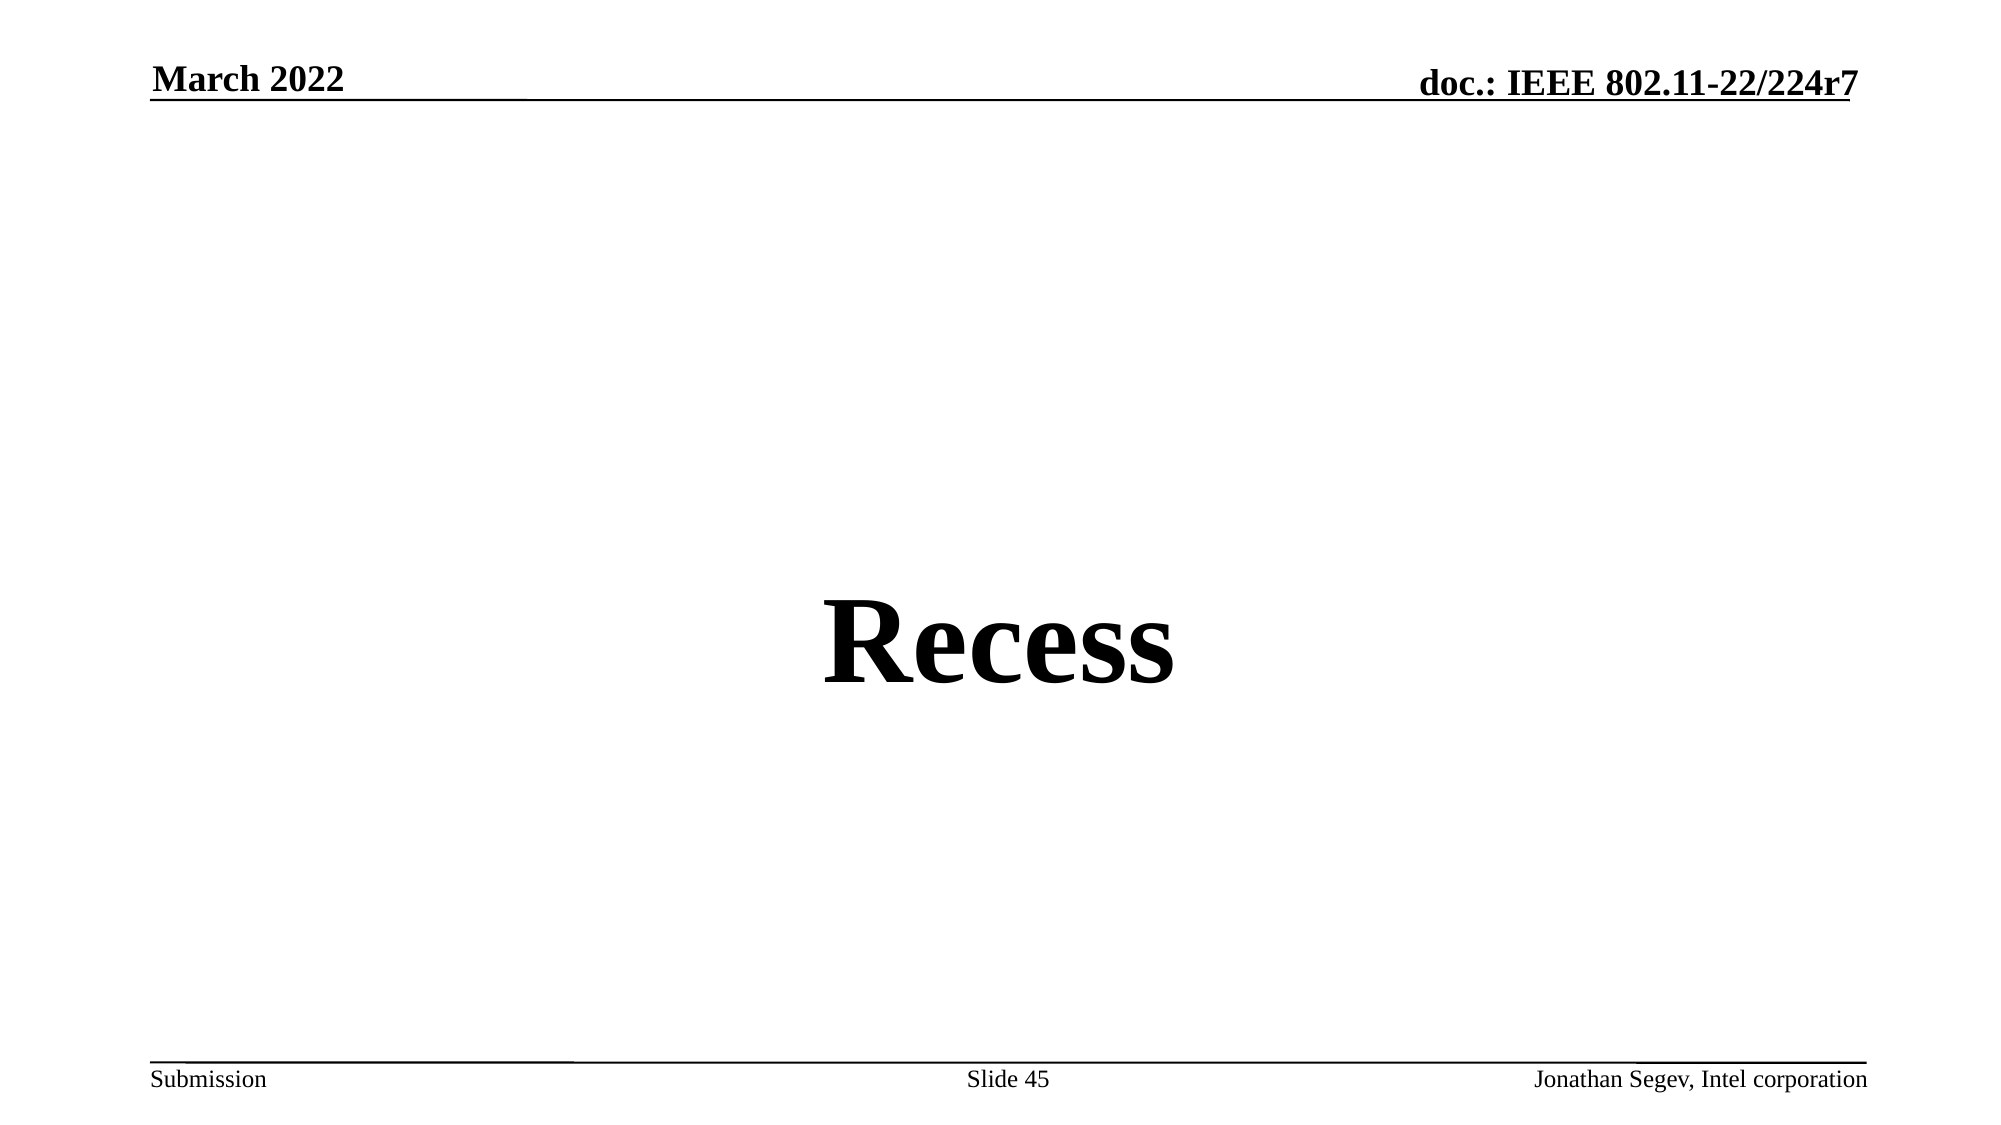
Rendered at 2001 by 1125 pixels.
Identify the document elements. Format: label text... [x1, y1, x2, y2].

footer Jonathan Segev, Intel corporation [1171, 1061, 1869, 1093]
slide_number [152, 54, 563, 100]
slide_number Slide 45 [950, 1061, 1067, 1123]
list Recess [149, 324, 1850, 1000]
